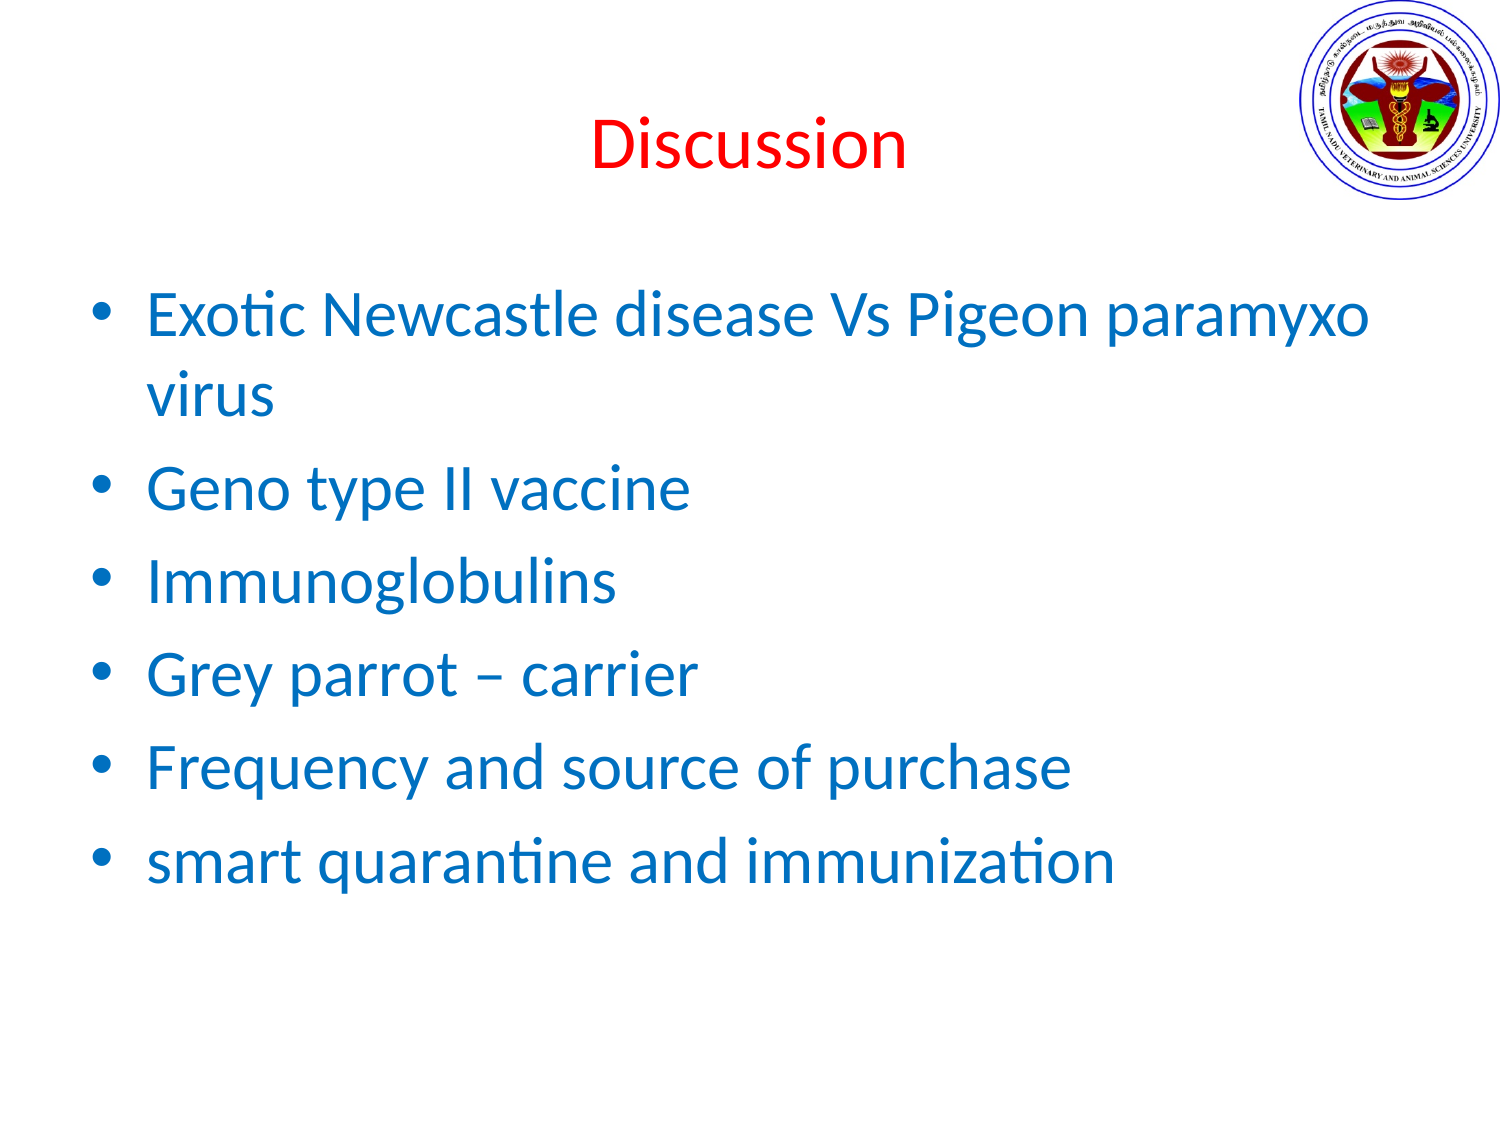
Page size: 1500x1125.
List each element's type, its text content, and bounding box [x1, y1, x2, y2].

title Discussion [75, 45, 1425, 233]
picture [1299, 0, 1500, 201]
list Exotic Newcastle disease Vs Pigeon paramyxo virus Geno type II vaccine Immunoglobulins Grey parrot – carrier Frequency and source of purchase smart quarantine and immunization [75, 262, 1425, 1075]
